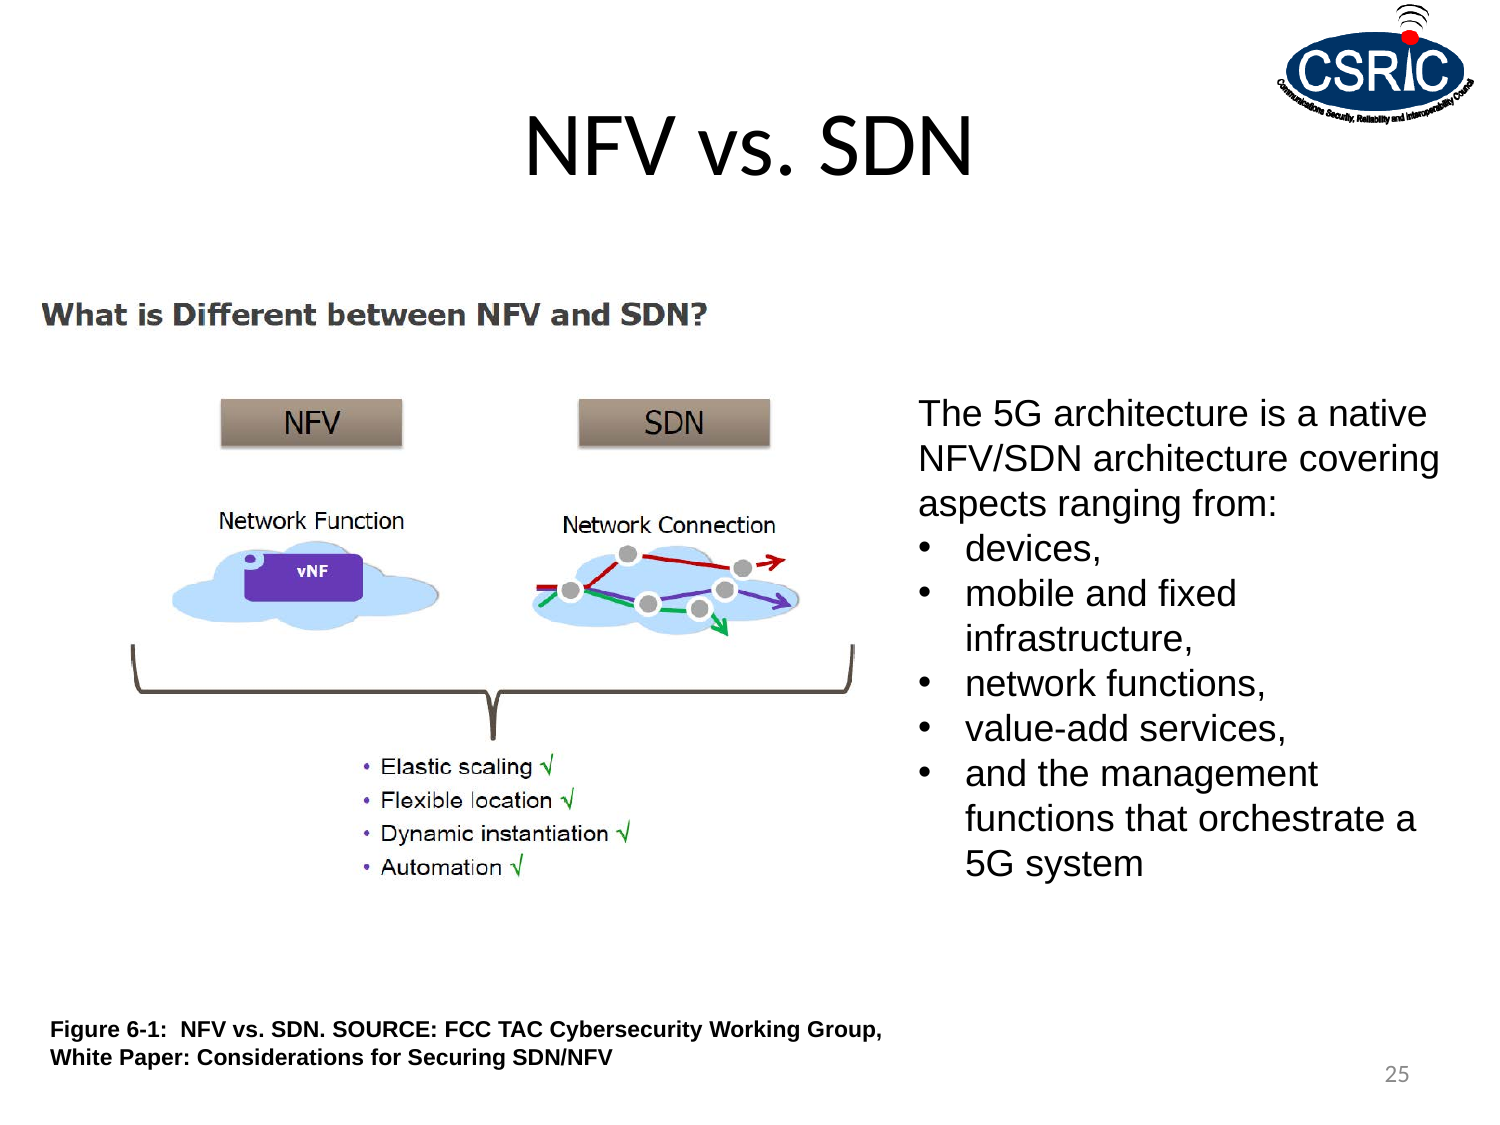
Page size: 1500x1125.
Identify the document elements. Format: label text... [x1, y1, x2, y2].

text_box Figure 6‑1: NFV vs. SDN. SOURCE: FCC TAC Cybersecurity Working Group, White Paper: Considerations for Securing SDN/NFV [35, 1007, 933, 1077]
text_box The 5G architecture is a native NFV/SDN architecture covering aspects ranging from: devices, mobile and fixed infrastructure, network functions, value-add services, and the management functions that orchestrate a 5G system [963, 381, 1468, 892]
title NFV vs. SDN [75, 45, 1425, 233]
picture [34, 280, 962, 887]
slide_number 25 [1074, 1042, 1425, 1103]
picture [1272, 0, 1479, 127]
